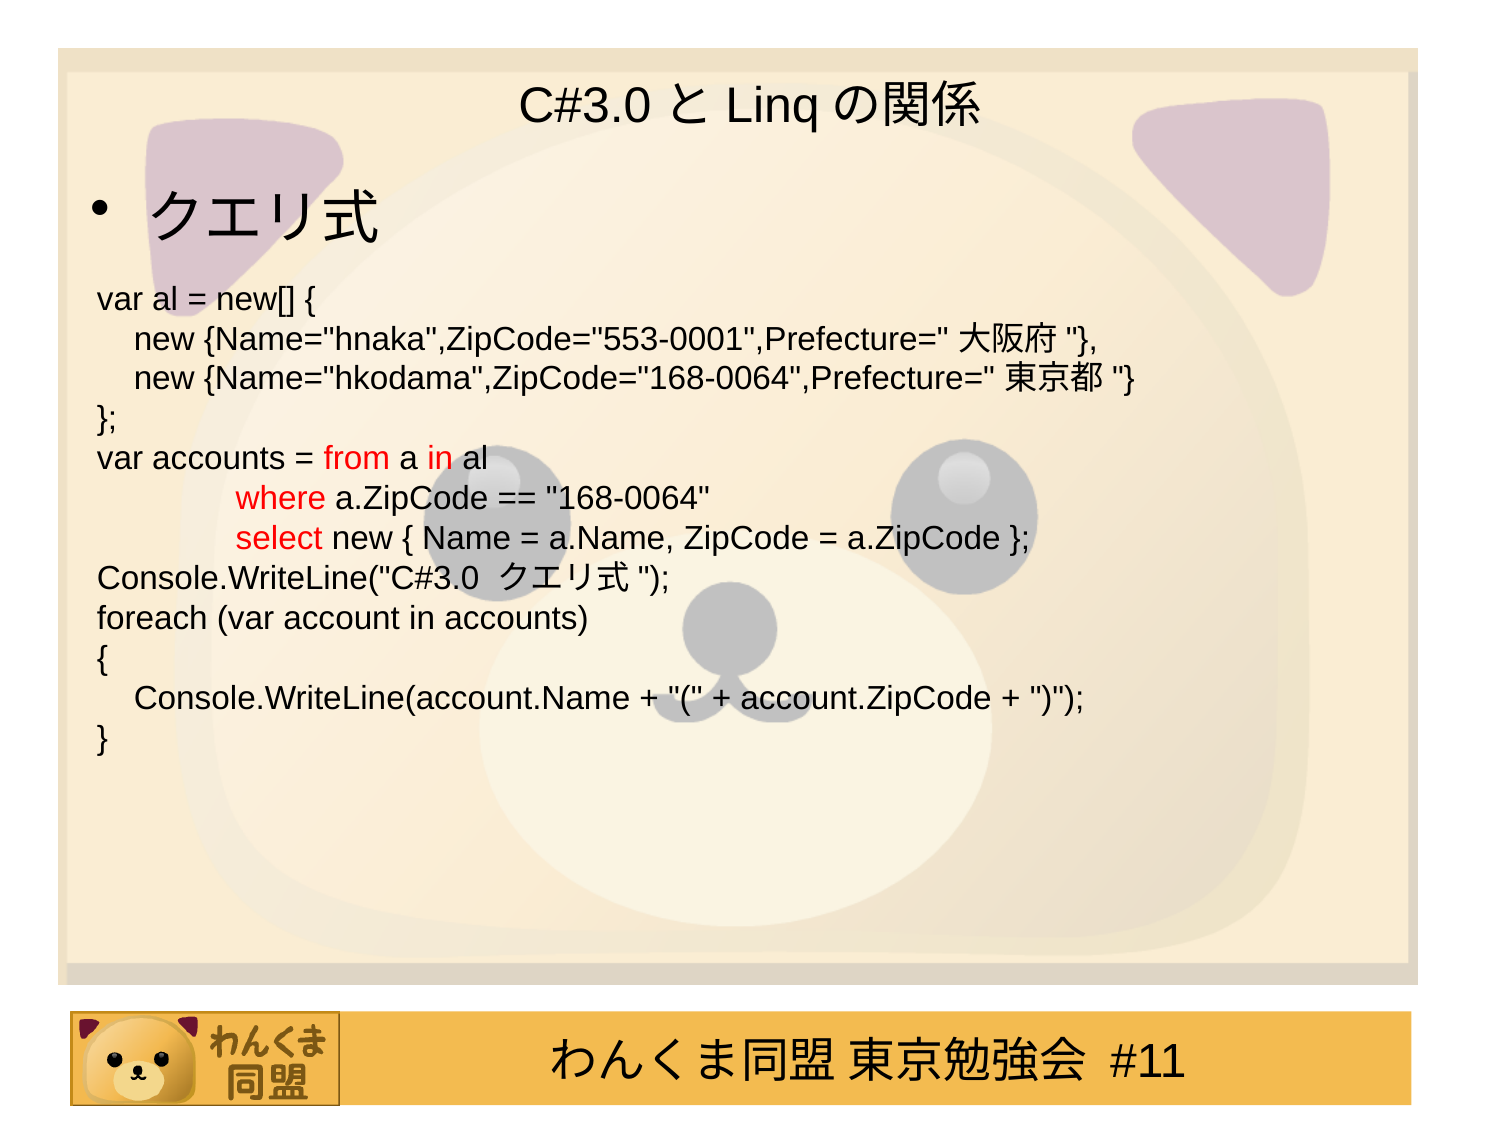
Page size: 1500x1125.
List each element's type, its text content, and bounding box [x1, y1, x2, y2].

picture [70, 1011, 340, 1106]
picture [58, 48, 1418, 985]
title C#3.0とLinqの関係 [74, 44, 1426, 162]
text_box var al = new[] { new {Name="hnaka",ZipCode="553-0001",Prefecture="大阪府"}, new {Name="hkodama",ZipCode="168-0064",Prefecture="東京都"} }; var accounts = from a in al where a.ZipCode == "168-0064" select new { Name = a.Name, ZipCode = a.ZipCode }; Console.WriteLine("C#3.0 クエリ式"); foreach (var account in accounts) { Console.WriteLine(account.Name + "(" + account.ZipCode + ")"); } [82, 269, 1395, 764]
list クエリ式 [74, 172, 1426, 1006]
